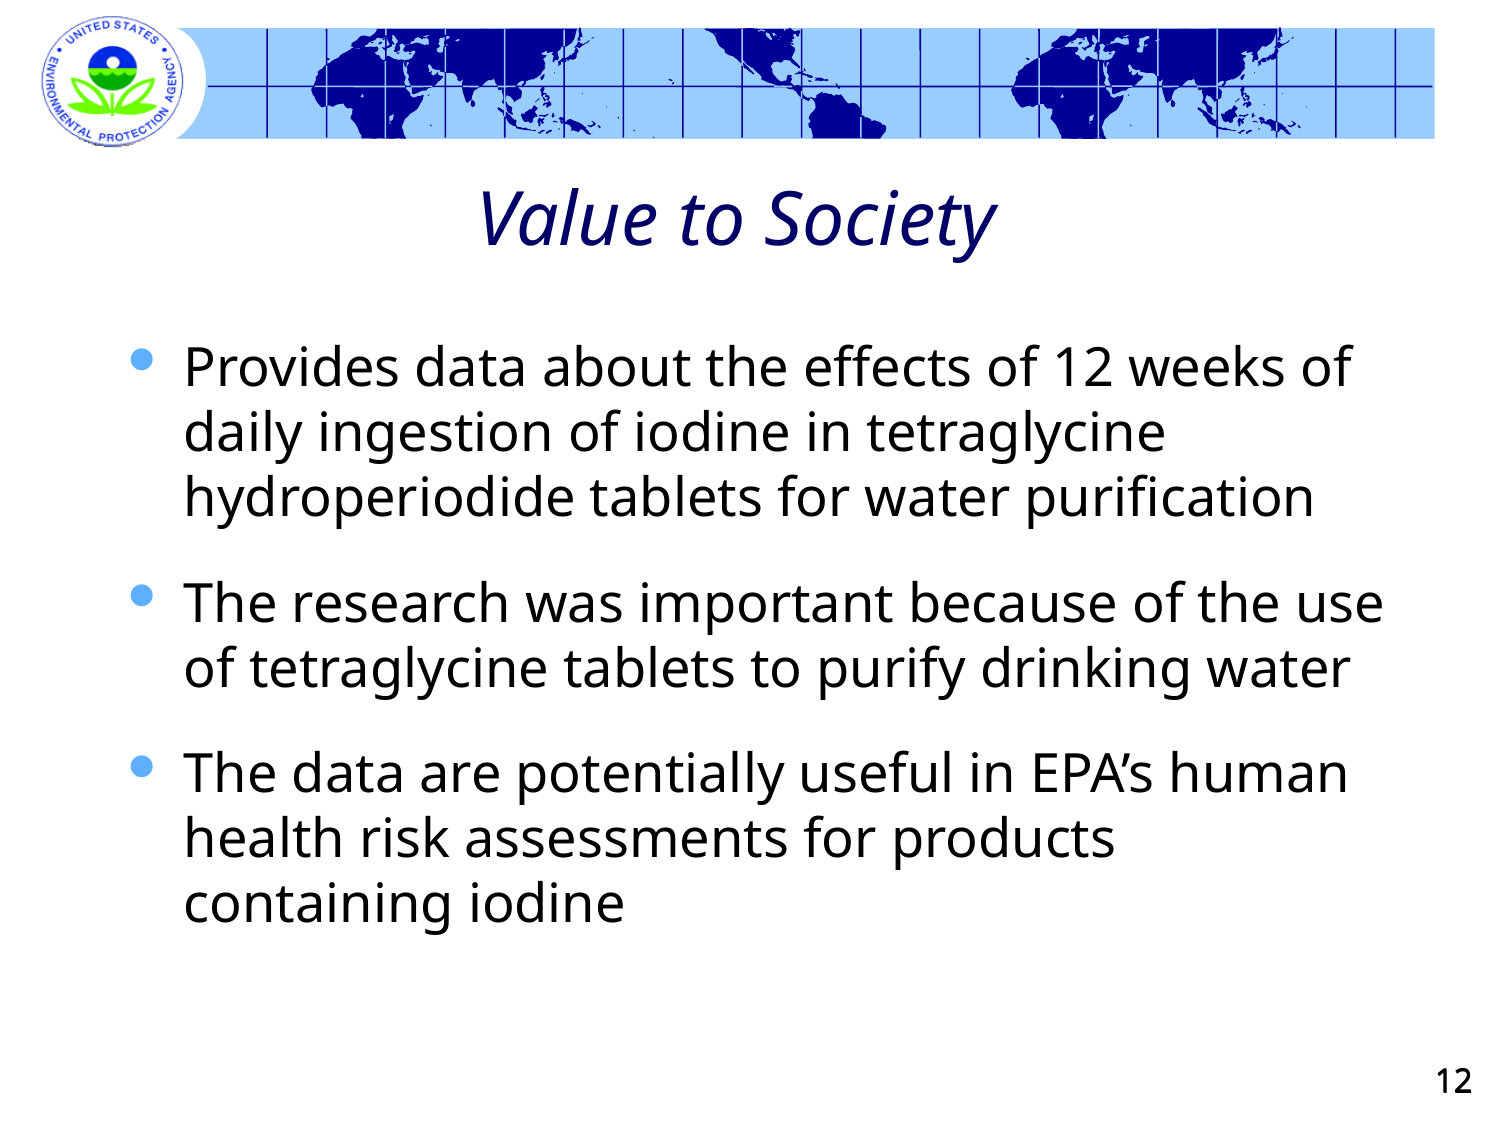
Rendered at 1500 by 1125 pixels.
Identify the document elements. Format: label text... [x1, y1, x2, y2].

text_box 12 [1174, 1037, 1488, 1113]
picture [37, 12, 190, 151]
title Value to Society [37, 162, 1435, 273]
list Provides data about the effects of 12 weeks of daily ingestion of iodine in tetraglycine hydroperiodide tablets for water purification The research was important because of the use of tetraglycine tablets to purify drinking water The data are potentially useful in EPA’s human health risk assessments for products containing iodine [112, 324, 1413, 988]
